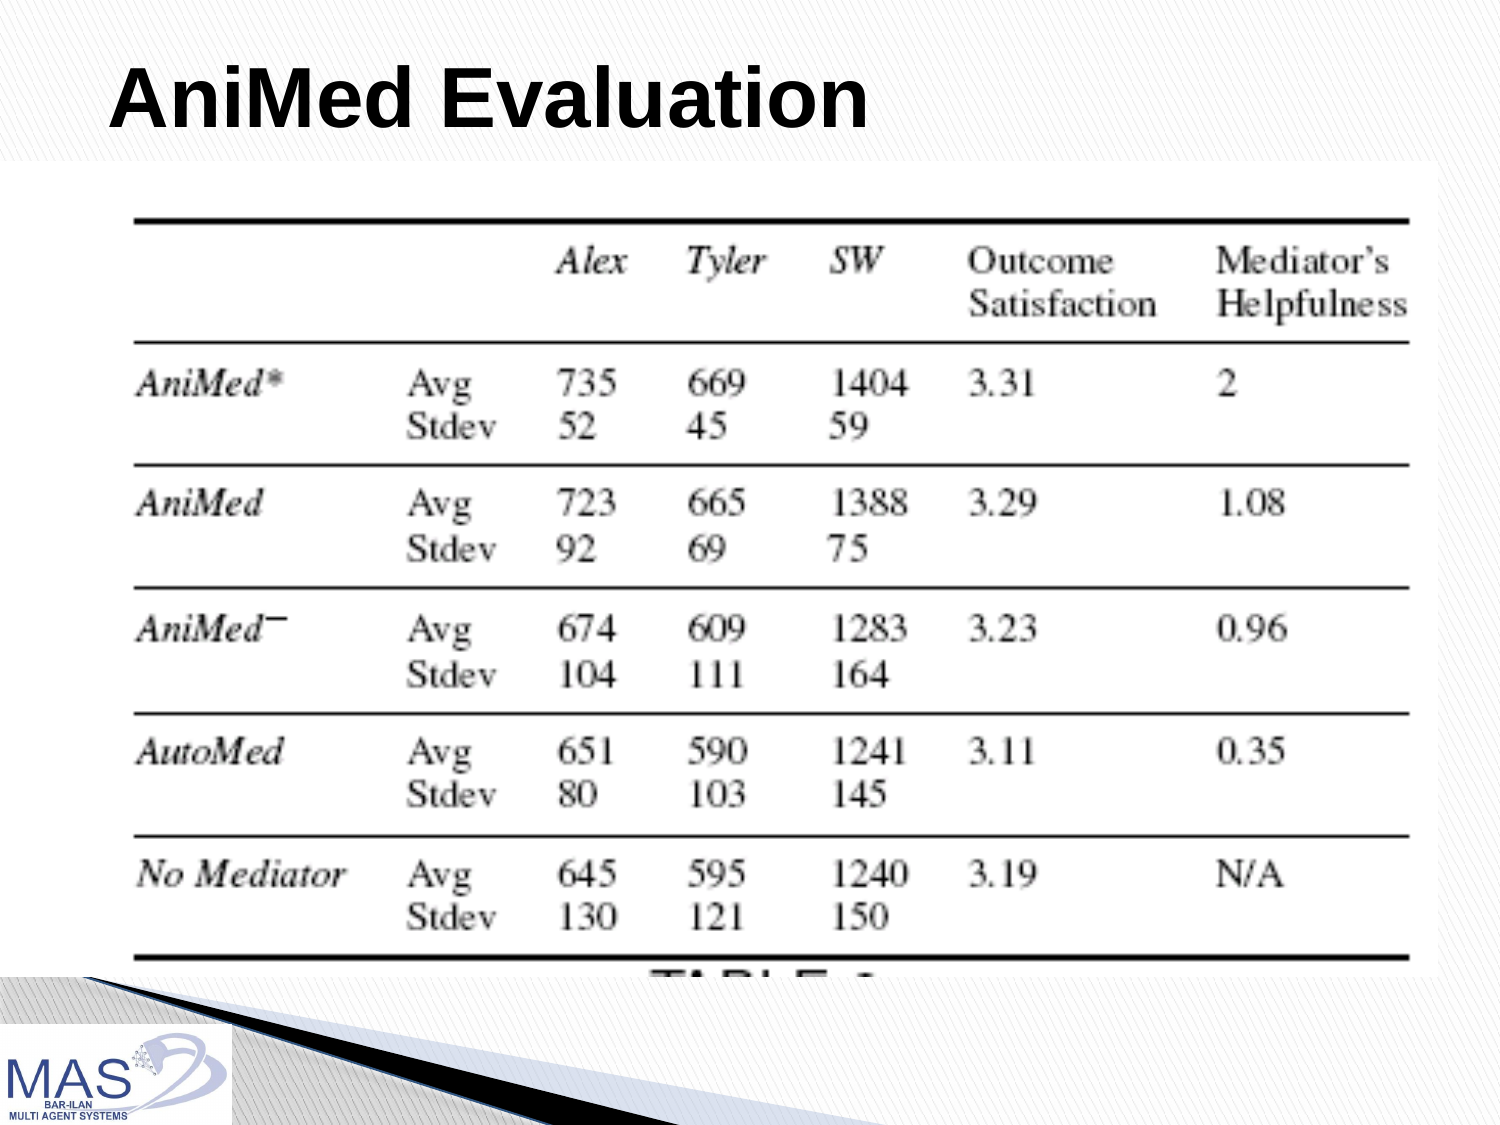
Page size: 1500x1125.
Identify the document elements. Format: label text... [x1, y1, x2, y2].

picture [0, 161, 1438, 978]
title AniMed Evaluation [92, 0, 1443, 173]
picture [0, 1024, 232, 1125]
